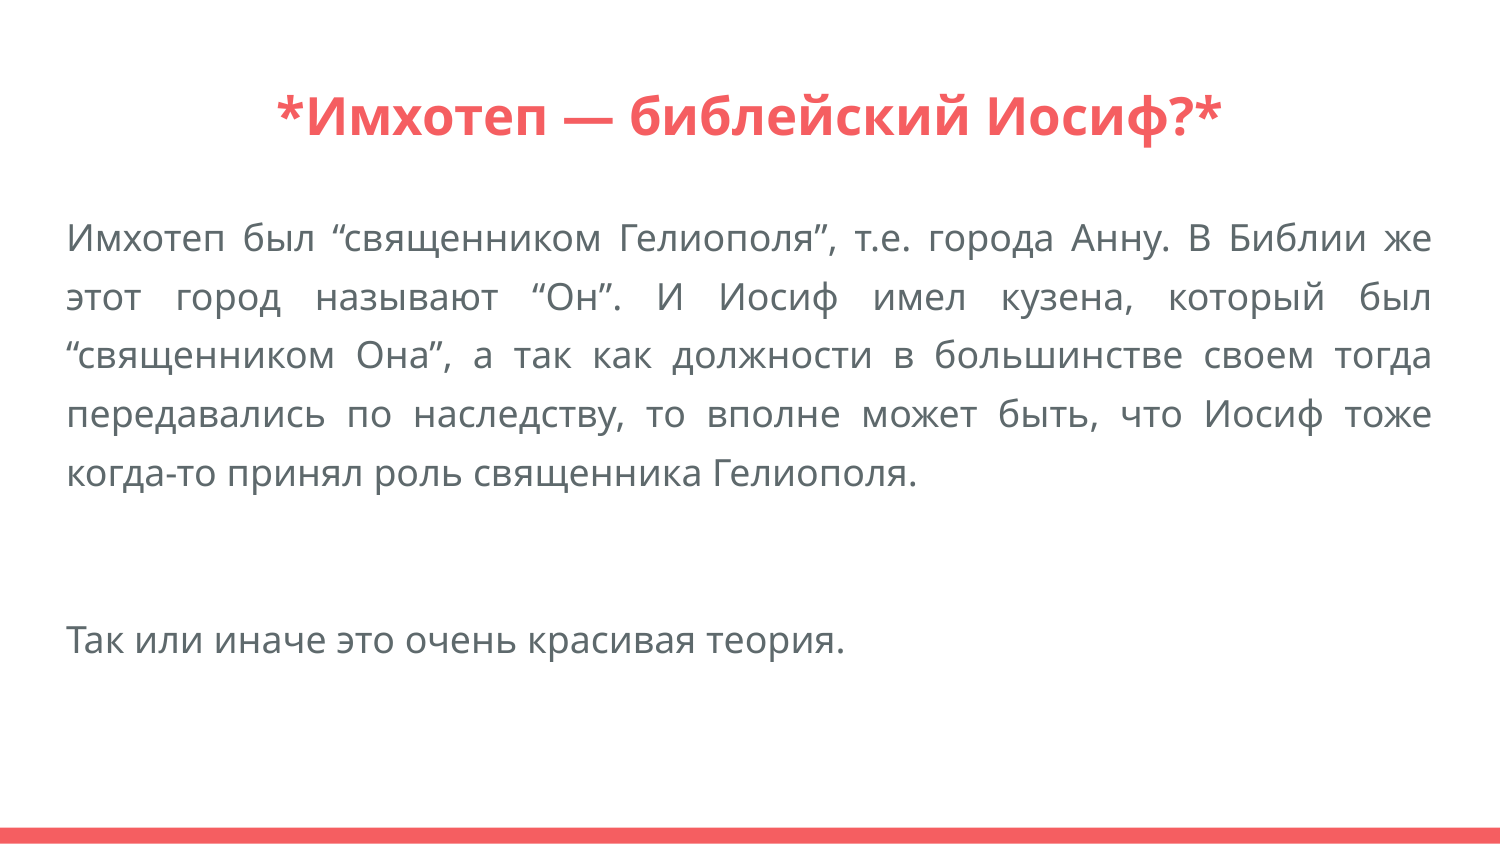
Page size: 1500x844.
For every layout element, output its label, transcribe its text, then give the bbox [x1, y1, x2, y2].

title *Имхотеп — библейский Иосиф?* [51, 64, 1449, 167]
list Имхотеп был “священником Гелиополя”, т.е. города Анну. В Библии же этот город называют “Он”. И Иосиф имел кузена, который был “священником Она”, а так как должности в большинстве своем тогда передавались по наследству, то вполне может быть, что Иосиф тоже когда-то принял роль священника Гелиополя. Так или иначе это очень красивая теория. [51, 189, 1449, 750]
